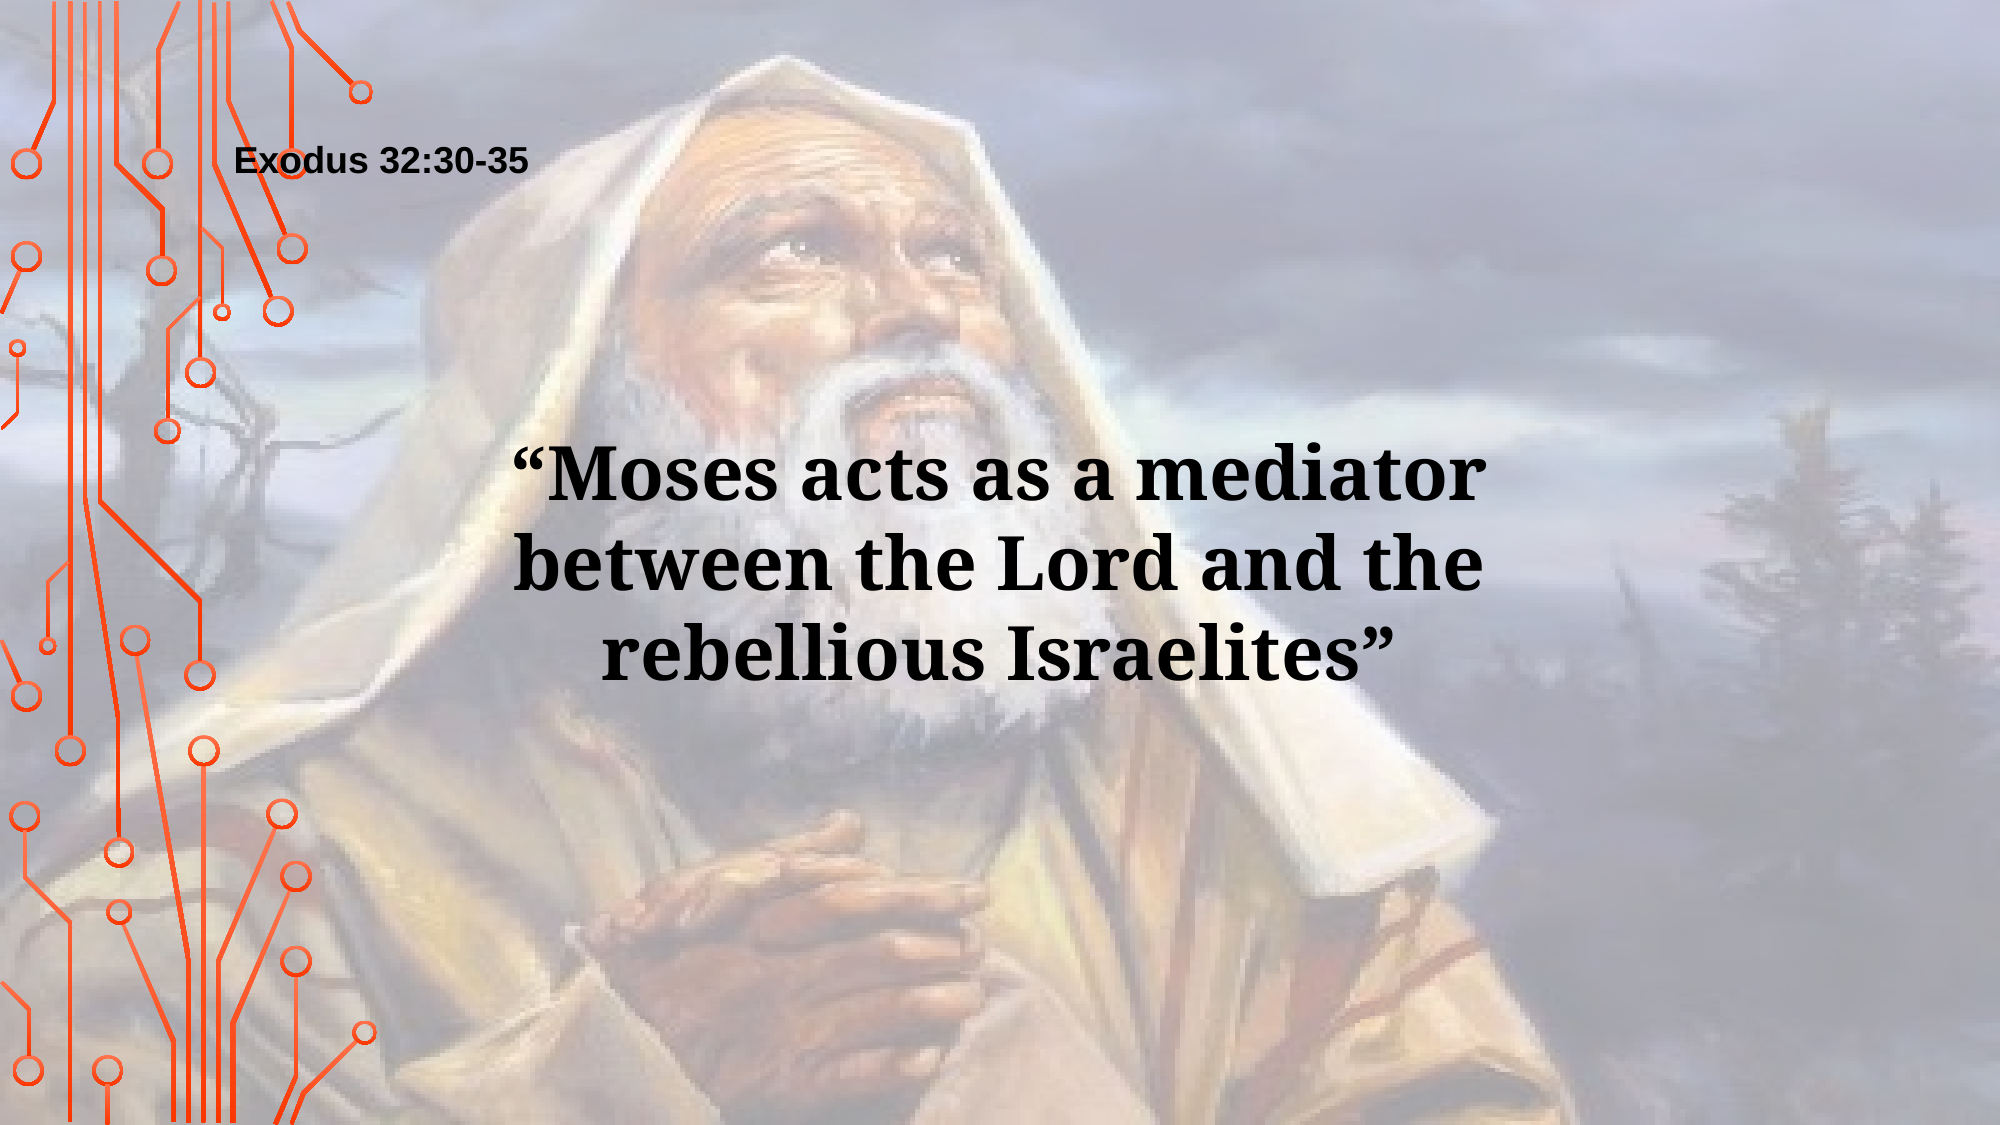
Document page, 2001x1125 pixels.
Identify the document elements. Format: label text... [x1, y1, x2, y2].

text_box “Moses acts as a mediator between the Lord and the rebellious Israelites” [361, 418, 1638, 704]
text_box Exodus 32:30-35 [218, 128, 544, 189]
